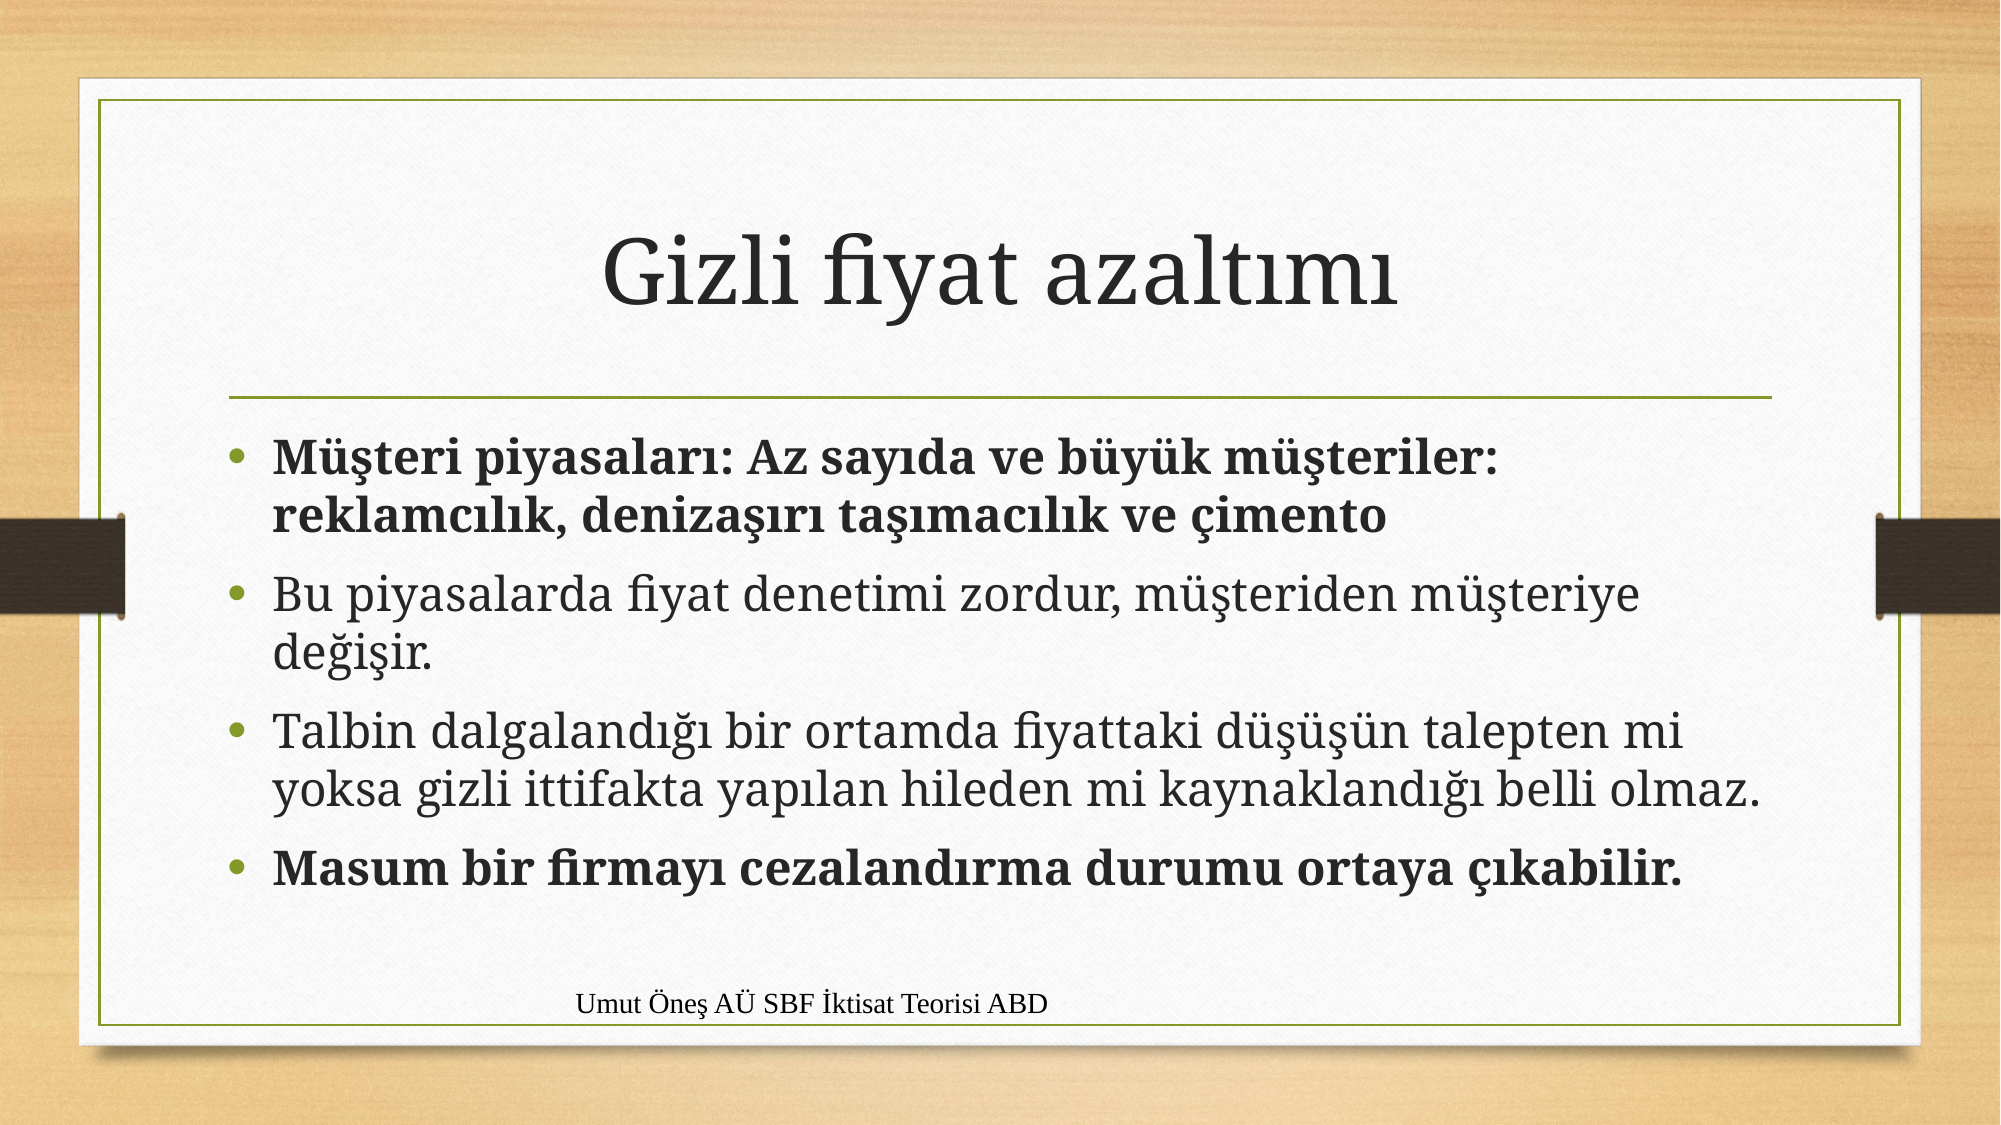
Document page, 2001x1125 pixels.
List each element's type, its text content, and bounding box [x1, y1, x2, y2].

list Müşteri piyasaları: Az sayıda ve büyük müşteriler: reklamcılık, denizaşırı taşımacılık ve çimento Bu piyasalarda fiyat denetimi zordur, müşteriden müşteriye değişir. Talbin dalgalandığı bir ortamda fiyattaki düşüşün talepten mi yoksa gizli ittifakta yapılan hileden mi kaynaklandığı belli olmaz. Masum bir firmayı cezalandırma durumu ortaya çıkabilir. [212, 419, 1788, 964]
footer Umut Öneş AÜ SBF İktisat Teorisi ABD [212, 979, 1411, 1025]
picture [0, 0, 2001, 1125]
title Gizli fiyat azaltımı [212, 161, 1788, 375]
